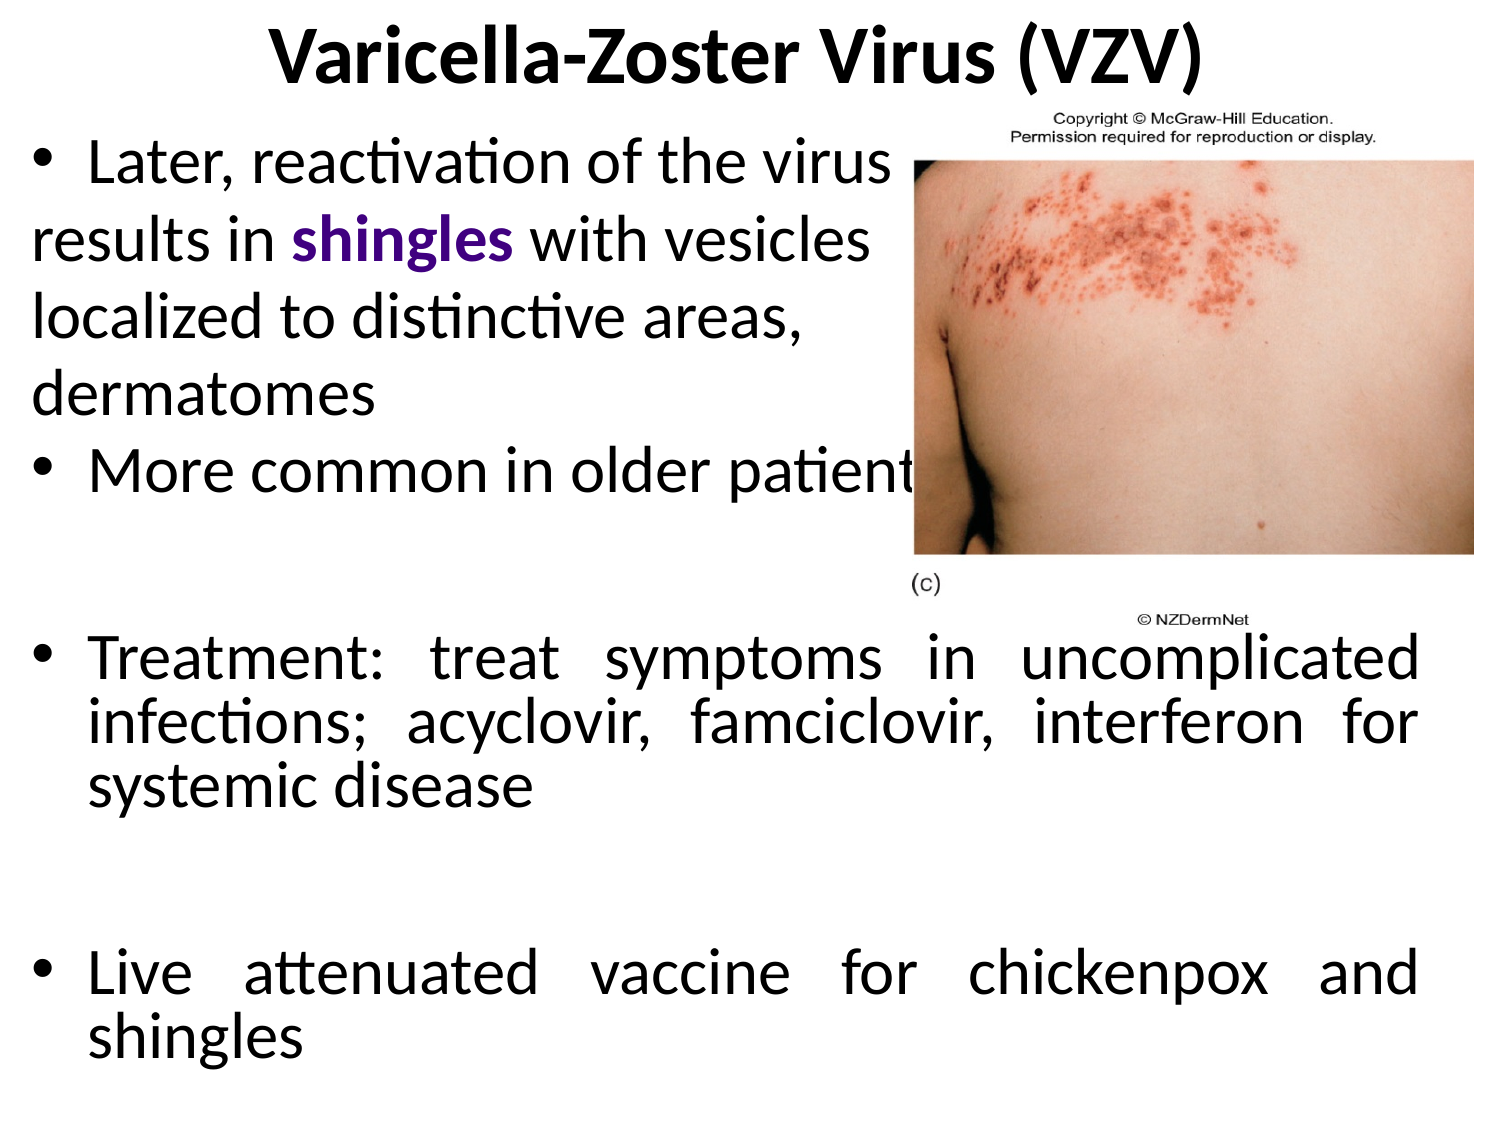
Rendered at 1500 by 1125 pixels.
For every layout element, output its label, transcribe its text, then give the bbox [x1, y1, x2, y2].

title Varicella-Zoster Virus (VZV) [99, 0, 1375, 113]
picture [912, 112, 1474, 626]
list Later, reactivation of the virus results in shingles with vesicles localized to distinctive areas, dermatomes More common in older patients Treatment: treat symptoms in uncomplicated infections; acyclovir, famciclovir, interferon for systemic disease Live attenuated vaccine for chickenpox and shingles [16, 125, 1437, 1084]
